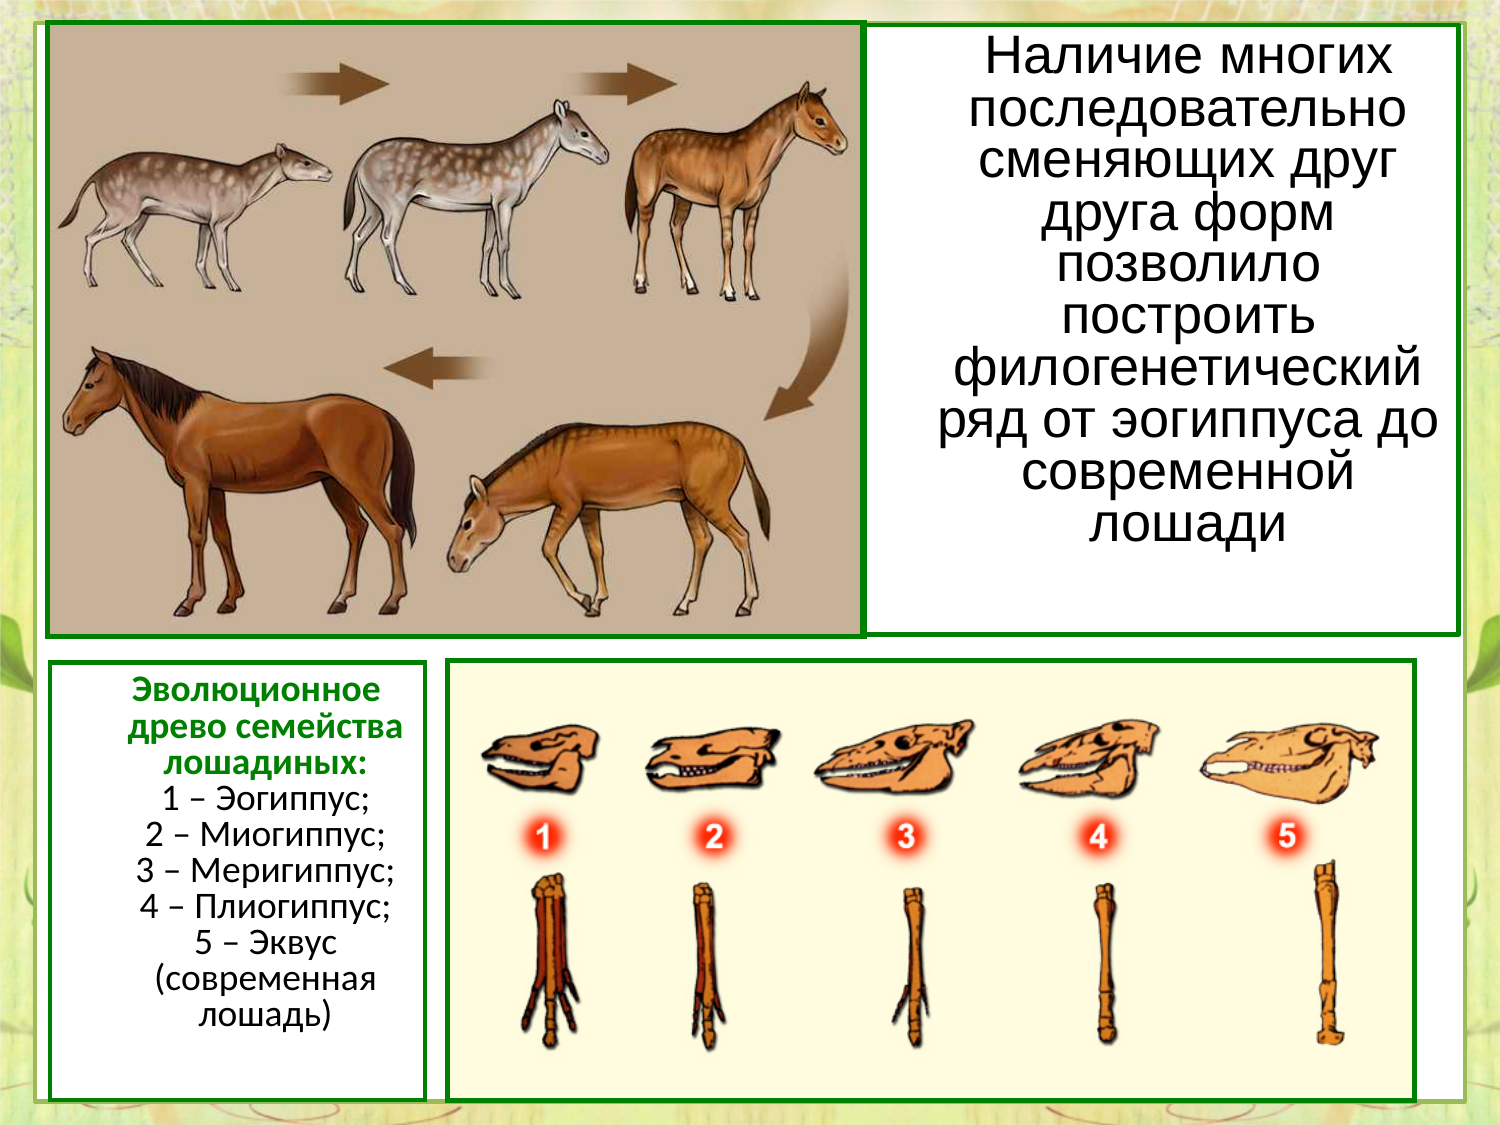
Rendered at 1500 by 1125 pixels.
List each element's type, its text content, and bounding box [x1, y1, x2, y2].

text_box Эволюционное древо семейства лошадиных: 1 – Эогиппус; 2 – Миогиппус; 3 – Меригиппус; 4 – Плиогиппус; 5 – Эквус (современная лошадь) [49, 662, 425, 1100]
picture [0, 0, 1500, 1125]
list Наличие многих последовательно сменяющих друг друга форм позволило построить филогенетический ряд от эогиппуса до современной лошади [863, 24, 1459, 635]
